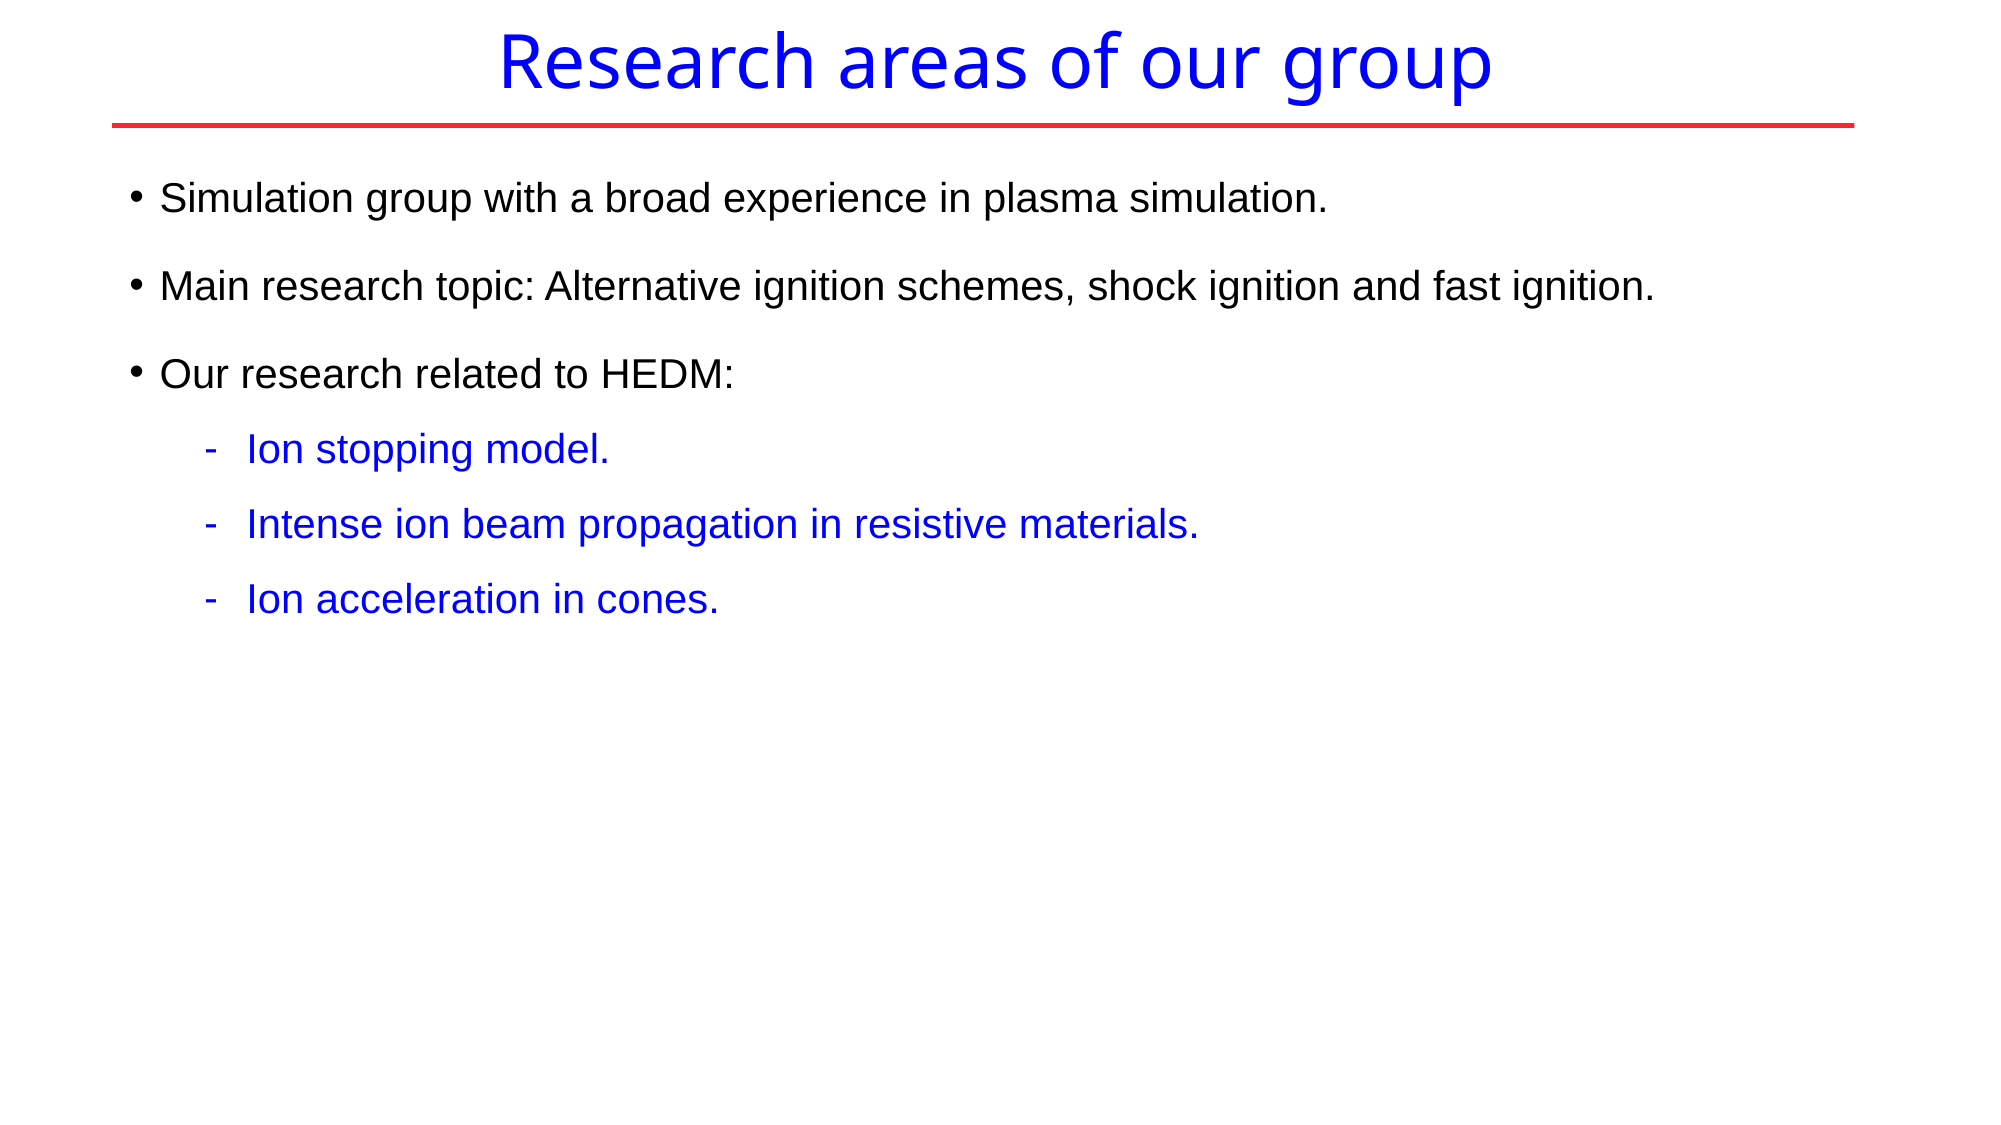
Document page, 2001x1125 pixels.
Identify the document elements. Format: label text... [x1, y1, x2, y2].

text_box Simulation group with a broad experience in plasma simulation. Main research topic: Alternative ignition schemes, shock ignition and fast ignition. Our research related to HEDM: Ion stopping model. Intense ion beam propagation in resistive materials. Ion acceleration in cones. [114, 163, 1826, 629]
text_box Research areas of our group [448, 0, 1525, 119]
